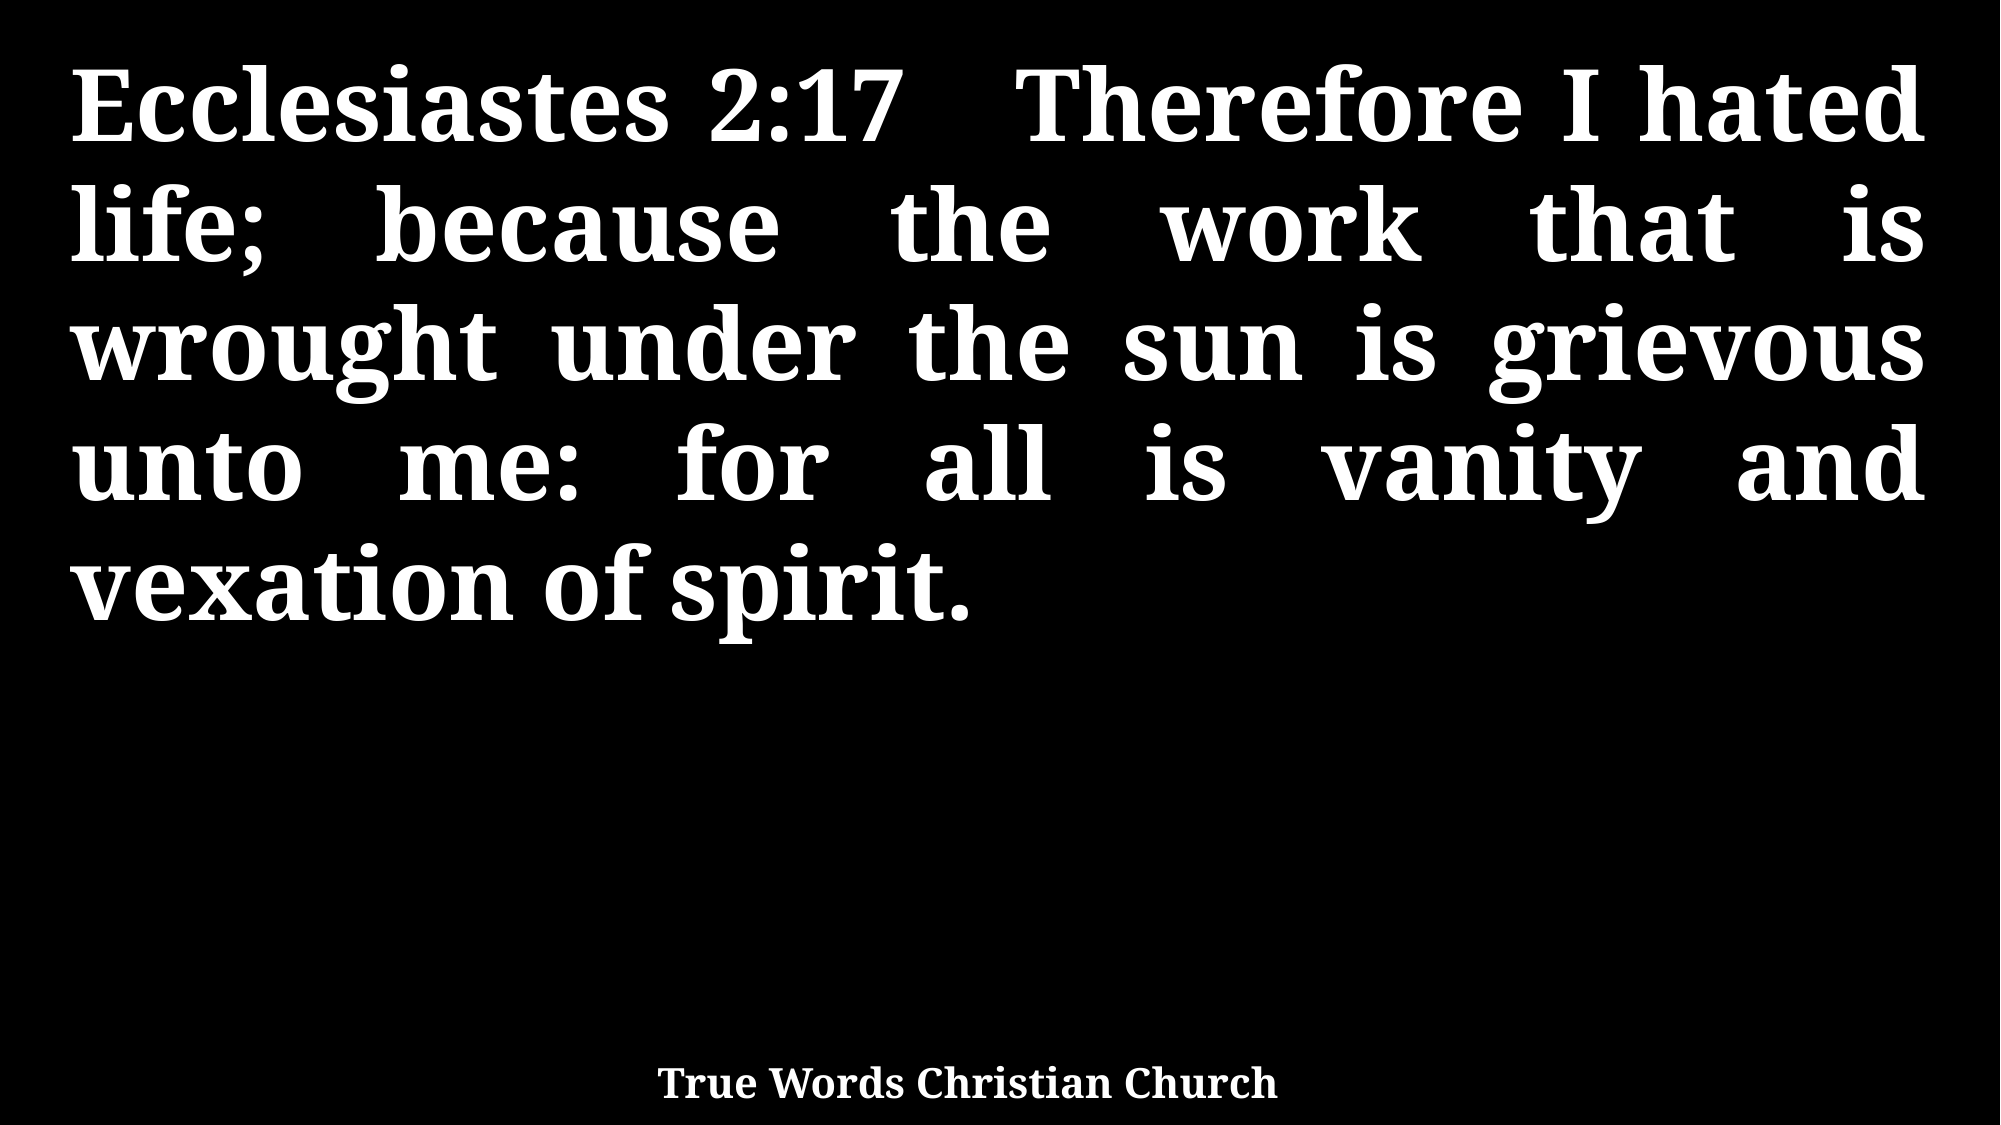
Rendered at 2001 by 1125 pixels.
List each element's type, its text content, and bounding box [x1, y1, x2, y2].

text_box Ecclesiastes 2:17 Therefore I hated life; because the work that is wrought under the sun is grievous unto me: for all is vanity and vexation of spirit. [55, 33, 1944, 649]
text_box True Words Christian Church [642, 1049, 1294, 1114]
